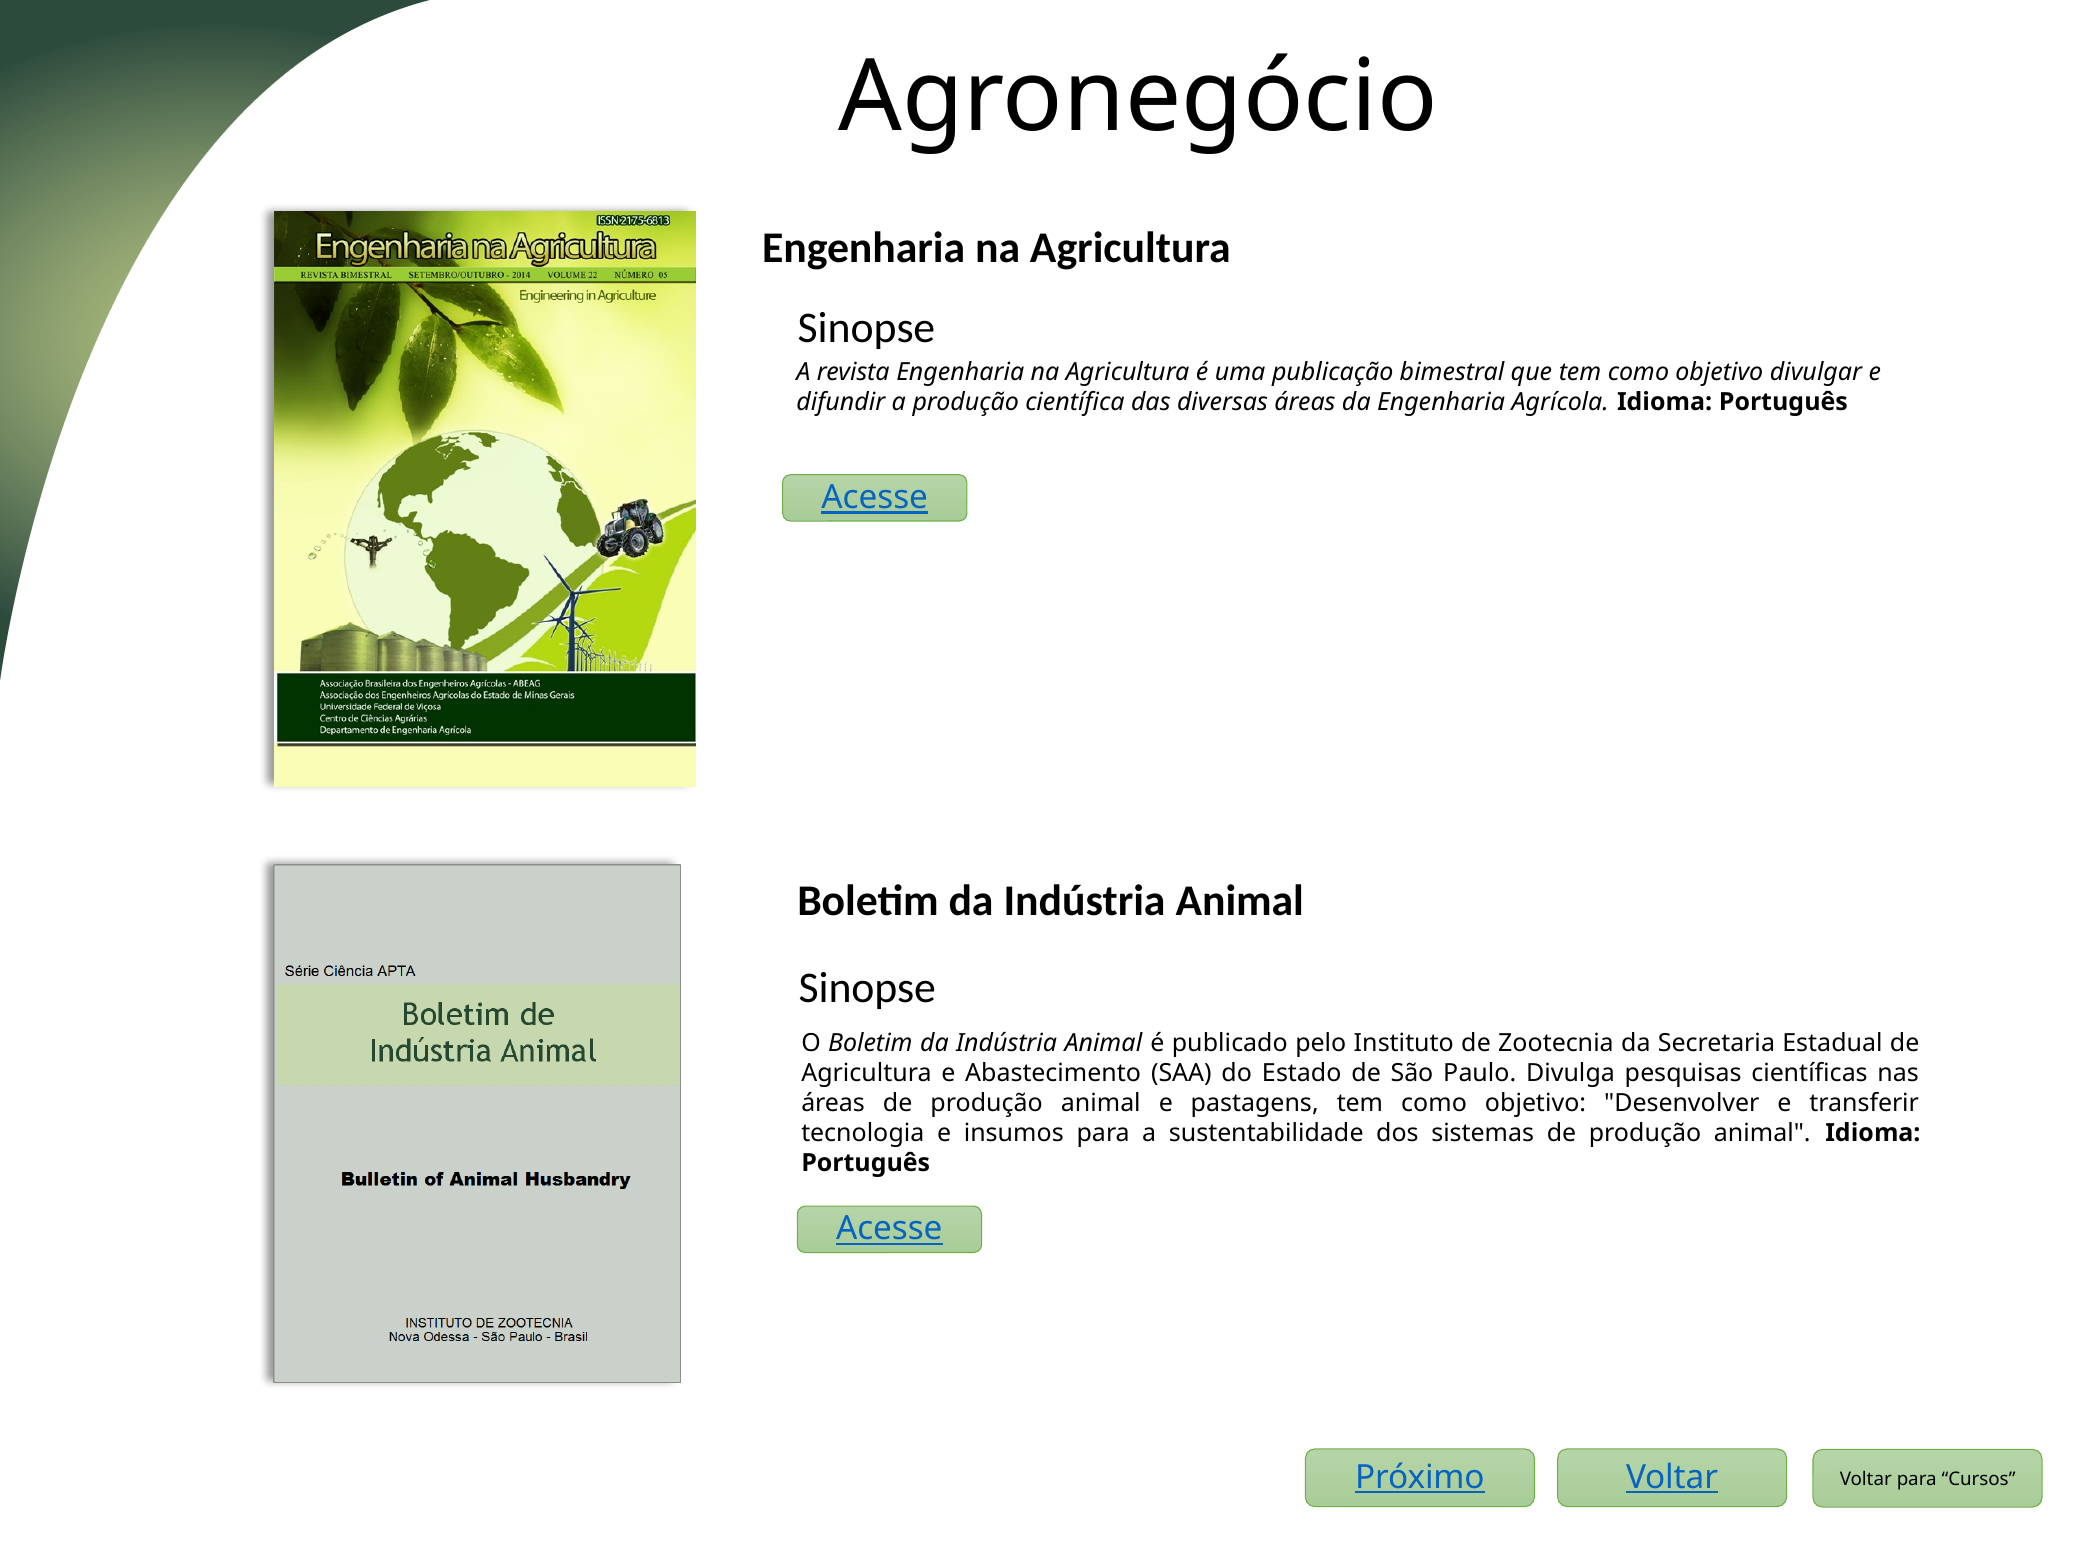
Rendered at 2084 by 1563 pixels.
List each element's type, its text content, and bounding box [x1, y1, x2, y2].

text_box Acesse [782, 474, 968, 522]
picture [0, 0, 696, 787]
text_box Acesse [796, 1205, 983, 1254]
text_box Voltar para “Cursos” [1812, 1448, 2043, 1508]
text_box A revista Engenharia na Agricultura é uma publicação bimestral que tem como objetivo divulgar e difundir a produção científica das diversas áreas da Engenharia Agrícola. Idioma: Português [781, 347, 1931, 573]
text_box Boletim da Indústria Animal [782, 864, 2084, 1404]
text_box Voltar [1557, 1448, 1788, 1508]
picture [273, 864, 681, 1383]
text_box Sinopse [783, 291, 951, 359]
text_box Engenharia na Agricultura [747, 211, 1377, 699]
text_box Sinopse [783, 951, 952, 1019]
text_box Próximo [1304, 1448, 1536, 1508]
text_box O Boletim da Indústria Animal é publicado pelo Instituto de Zootecnia da Secretaria Estadual de Agricultura e Abastecimento (SAA) do Estado de São Paulo. Divulga pesquisas científicas nas áreas de produção animal e pastagens, tem como objetivo: "Desenvolver e transferir tecnologia e insumos para a sustentabilidade dos sistemas de produção animal". Idioma: Português [786, 1019, 1936, 1334]
text_box Agronegócio [823, 23, 1453, 159]
